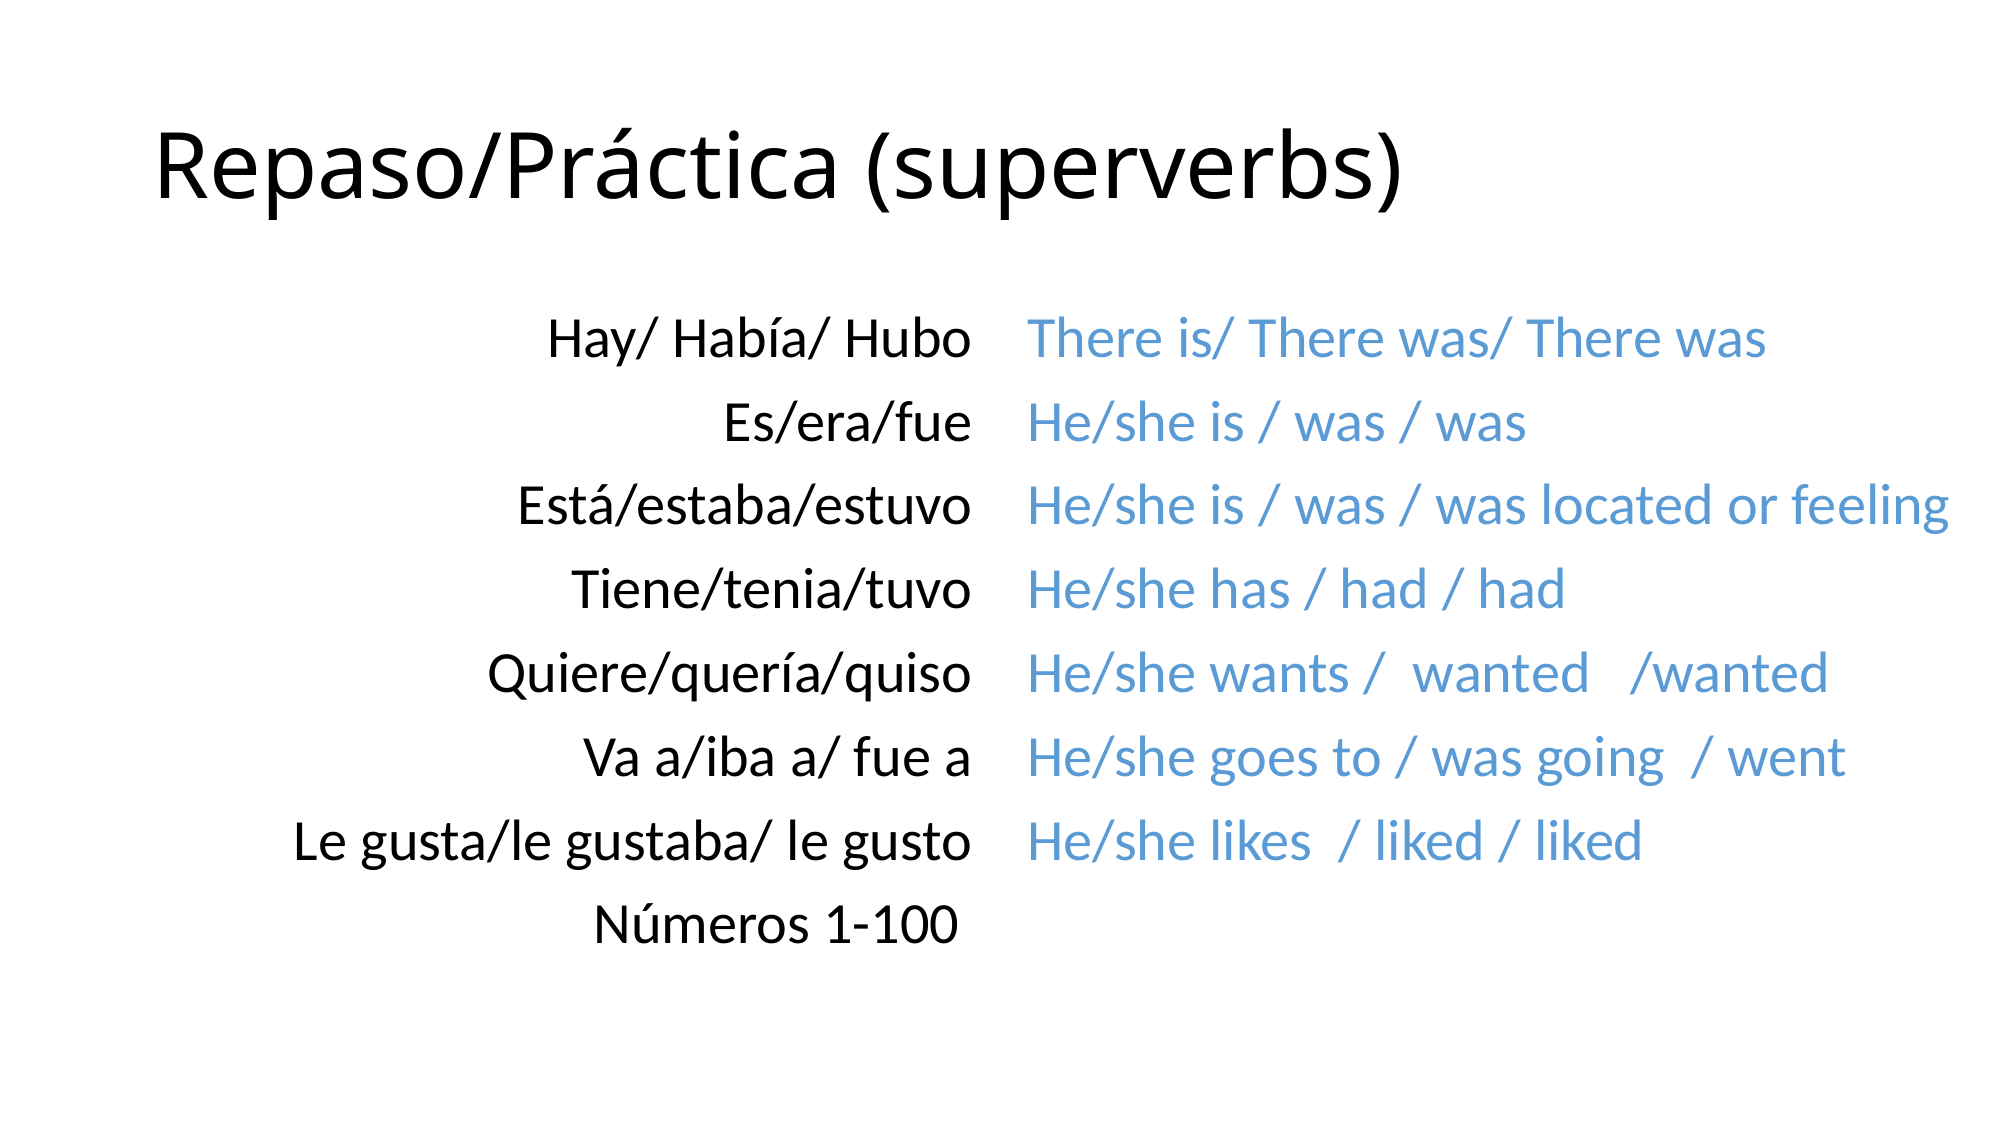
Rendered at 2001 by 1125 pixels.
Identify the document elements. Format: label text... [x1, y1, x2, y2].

title Repaso/Práctica (superverbs) [137, 59, 1863, 278]
list Hay/ Había/ Hubo Es/era/fue Está/estaba/estuvo Tiene/tenia/tuvo Quiere/quería/quiso Va a/iba a/ fue a Le gusta/le gustaba/ le gusto Números 1-100 [137, 299, 988, 1014]
list There is/ There was/ There was He/she is / was / was He/she is / was / was located or feeling He/she has / had / had He/she wants / wanted /wanted He/she goes to / was going / went He/she likes / liked / liked [1012, 299, 1976, 1014]
